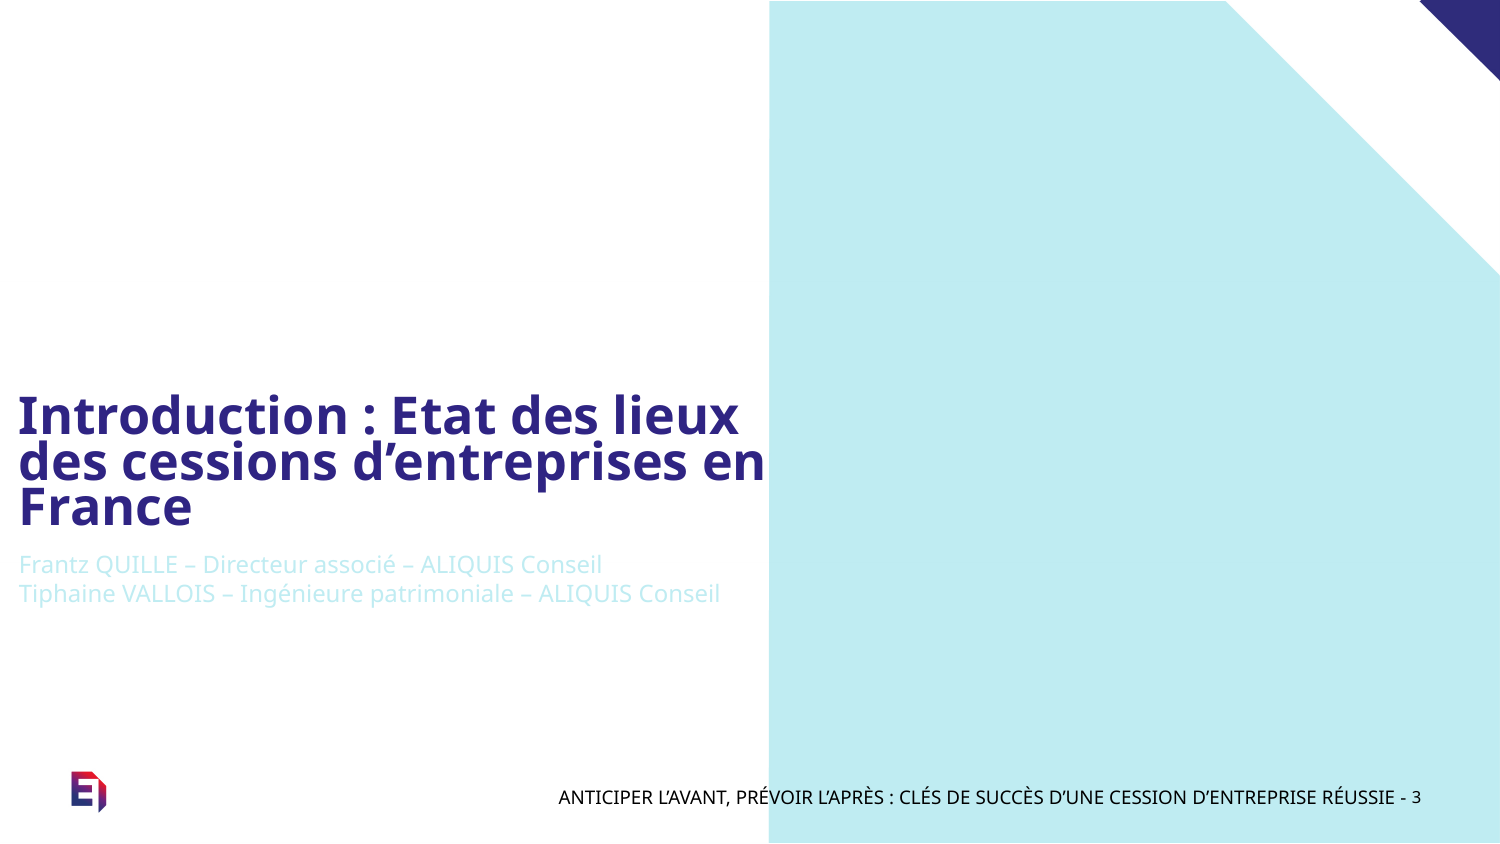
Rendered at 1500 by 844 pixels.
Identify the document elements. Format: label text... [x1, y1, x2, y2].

footer ANTICIPER L’AVANT, PRÉVOIR L’APRÈS : CLÉS DE SUCCÈS D’UNE CESSION D’ENTREPRISE RÉUSSIE - [106, 786, 1411, 807]
text_box Frantz QUILLE – Directeur associé – ALIQUIS Conseil Tiphaine VALLOIS – Ingénieure patrimoniale – ALIQUIS Conseil [18, 548, 1368, 608]
title Introduction : Etat des lieux des cessions d’entreprises en France [18, 398, 787, 492]
slide_number 3 [1411, 786, 1463, 807]
picture [0, 0, 1500, 844]
